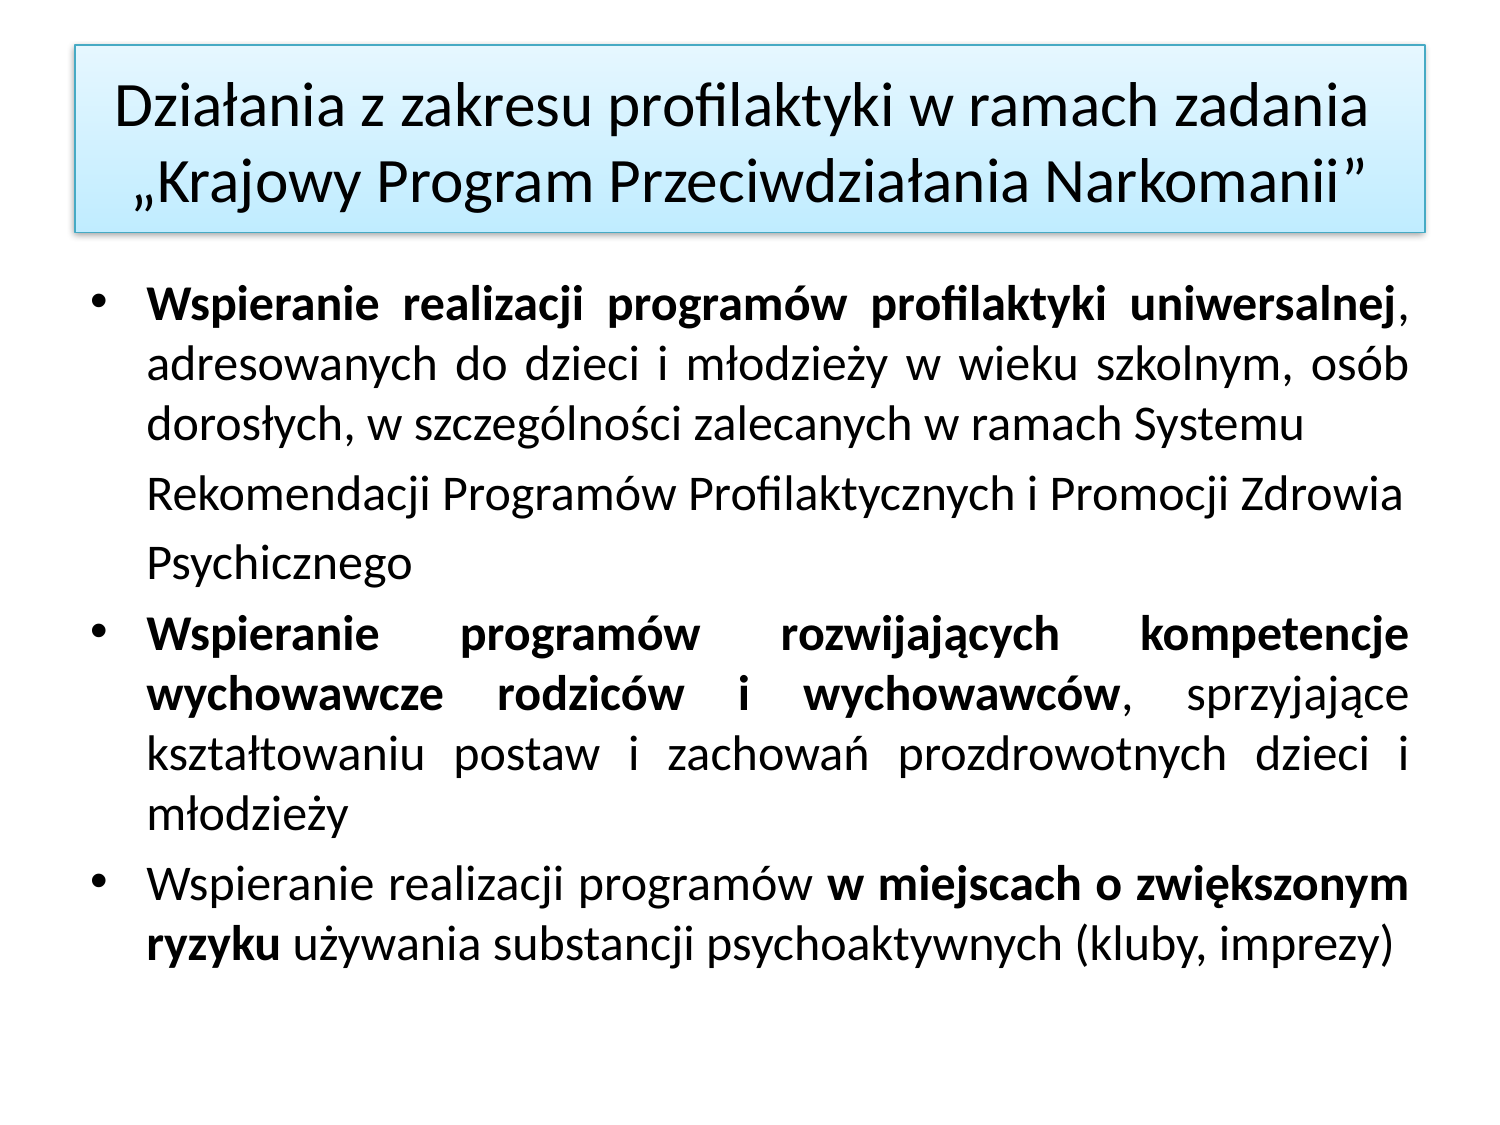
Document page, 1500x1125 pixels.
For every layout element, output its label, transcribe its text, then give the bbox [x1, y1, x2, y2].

list Wspieranie realizacji programów profilaktyki uniwersalnej, adresowanych do dzieci i młodzieży w wieku szkolnym, osób dorosłych, w szczególności zalecanych w ramach Systemu Rekomendacji Programów Profilaktycznych i Promocji Zdrowia Psychicznego Wspieranie programów rozwijających kompetencje wychowawcze rodziców i wychowawców, sprzyjające kształtowaniu postaw i zachowań prozdrowotnych dzieci i młodzieży Wspieranie realizacji programów w miejscach o zwiększonym ryzyku używania substancji psychoaktywnych (kluby, imprezy) [75, 262, 1425, 1005]
title Działania z zakresu profilaktyki w ramach zadania „Krajowy Program Przeciwdziałania Narkomanii” [74, 44, 1426, 233]
